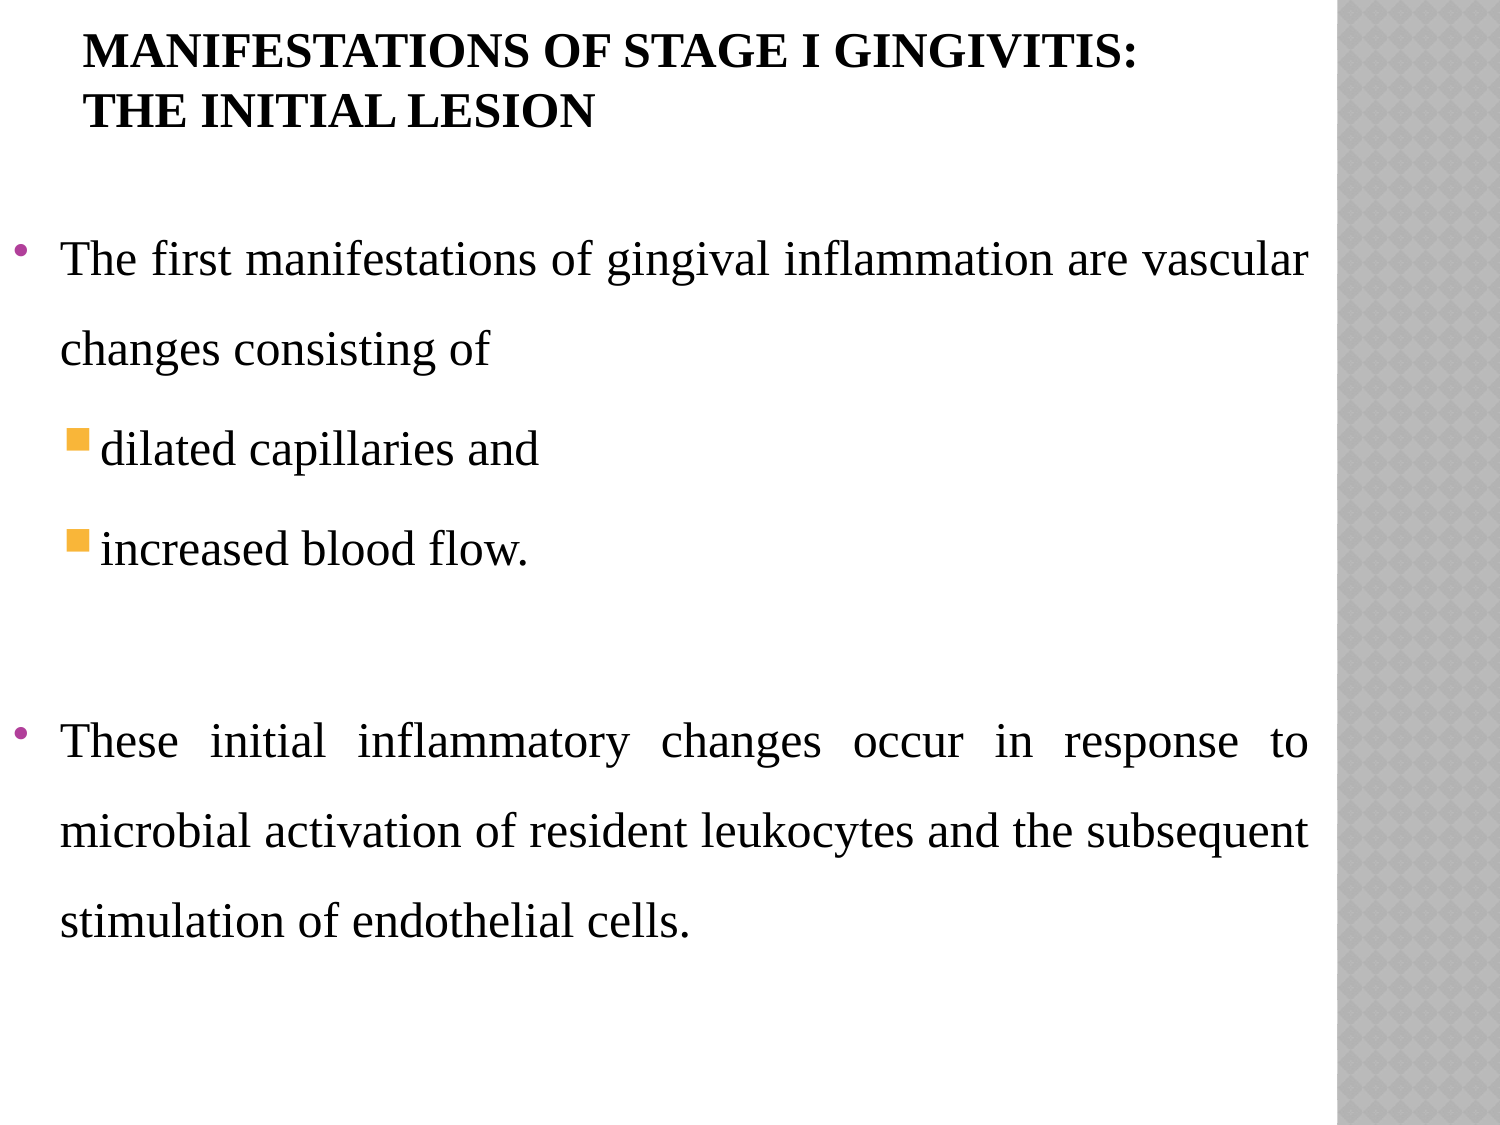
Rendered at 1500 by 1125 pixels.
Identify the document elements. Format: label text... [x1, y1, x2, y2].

list The first manifestations of gingival inflammation are vascular changes consisting of dilated capillaries and increased blood flow. These initial inflammatory changes occur in response to microbial activation of resident leukocytes and the subsequent stimulation of endothelial cells. [0, 187, 1325, 1043]
title Manifestations of Stage I Gingivitis: The Initial Lesion [75, 0, 1263, 138]
